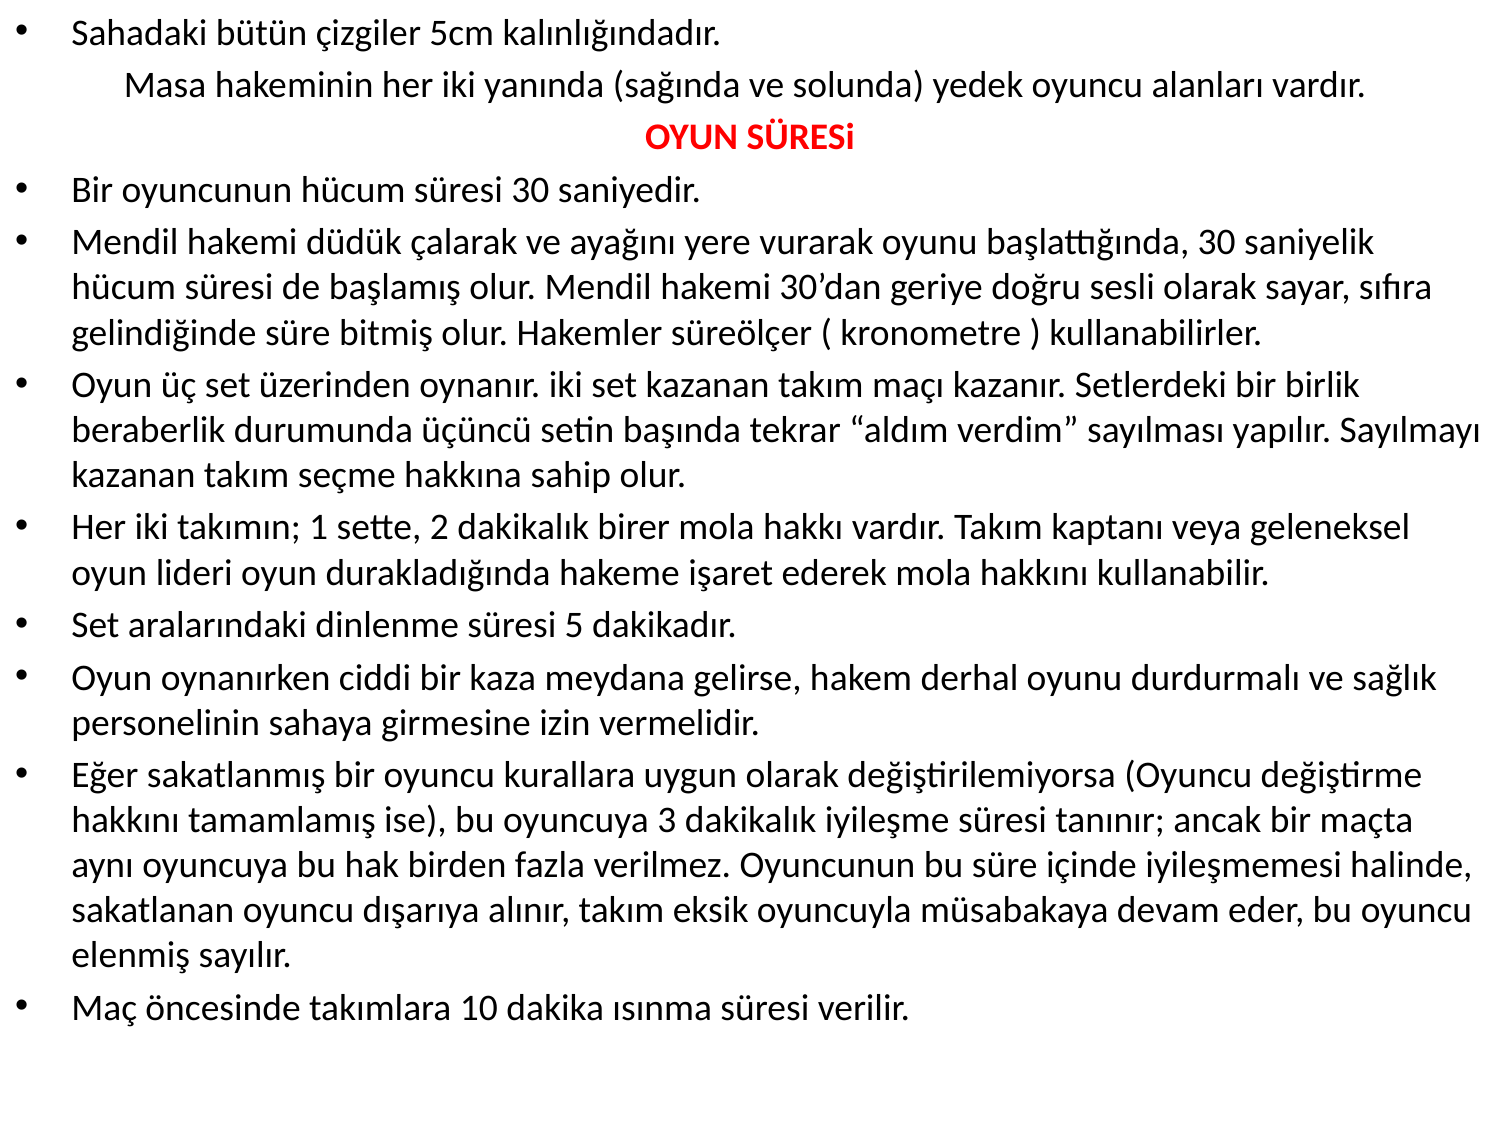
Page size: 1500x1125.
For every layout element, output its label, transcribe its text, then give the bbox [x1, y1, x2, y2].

list Sahadaki bütün çizgiler 5cm kalınlığındadır. Masa hakeminin her iki yanında (sağında ve solunda) yedek oyuncu alanları vardır. OYUN SÜRESi Bir oyuncunun hücum süresi 30 saniyedir. Mendil hakemi düdük çalarak ve ayağını yere vurarak oyunu başlattığında, 30 saniyelik hücum süresi de başlamış olur. Mendil hakemi 30’dan geriye doğru sesli olarak sayar, sıfıra gelindiğinde süre bitmiş olur. Hakemler süreölçer ( kronometre ) kullanabilirler. Oyun üç set üzerinden oynanır. iki set kazanan takım maçı kazanır. Setlerdeki bir birlik beraberlik durumunda üçüncü setin başında tekrar “aldım verdim” sayılması yapılır. Sayılmayı kazanan takım seçme hakkına sahip olur. Her iki takımın; 1 sette, 2 dakikalık birer mola hakkı vardır. Takım kaptanı veya geleneksel oyun lideri oyun durakladığında hakeme işaret ederek mola hakkını kullanabilir. Set aralarındaki dinlenme süresi 5 dakikadır. Oyun oynanırken ciddi bir kaza meydana gelirse, hakem derhal oyunu durdurmalı ve sağlık personelinin sahaya girmesine izin vermelidir. Eğer sakatlanmış bir oyuncu kurallara uygun olarak değiştirilemiyorsa (Oyuncu değiştirme hakkını tamamlamış ise), bu oyuncuya 3 dakikalık iyileşme süresi tanınır; ancak bir maçta aynı oyuncuya bu hak birden fazla verilmez. Oyuncunun bu süre içinde iyileşmemesi halinde, sakatlanan oyuncu dışarıya alınır, takım eksik oyuncuyla müsabakaya devam eder, bu oyuncu elenmiş sayılır. Maç öncesinde takımlara 10 dakika ısınma süresi verilir. [0, 0, 1500, 1125]
